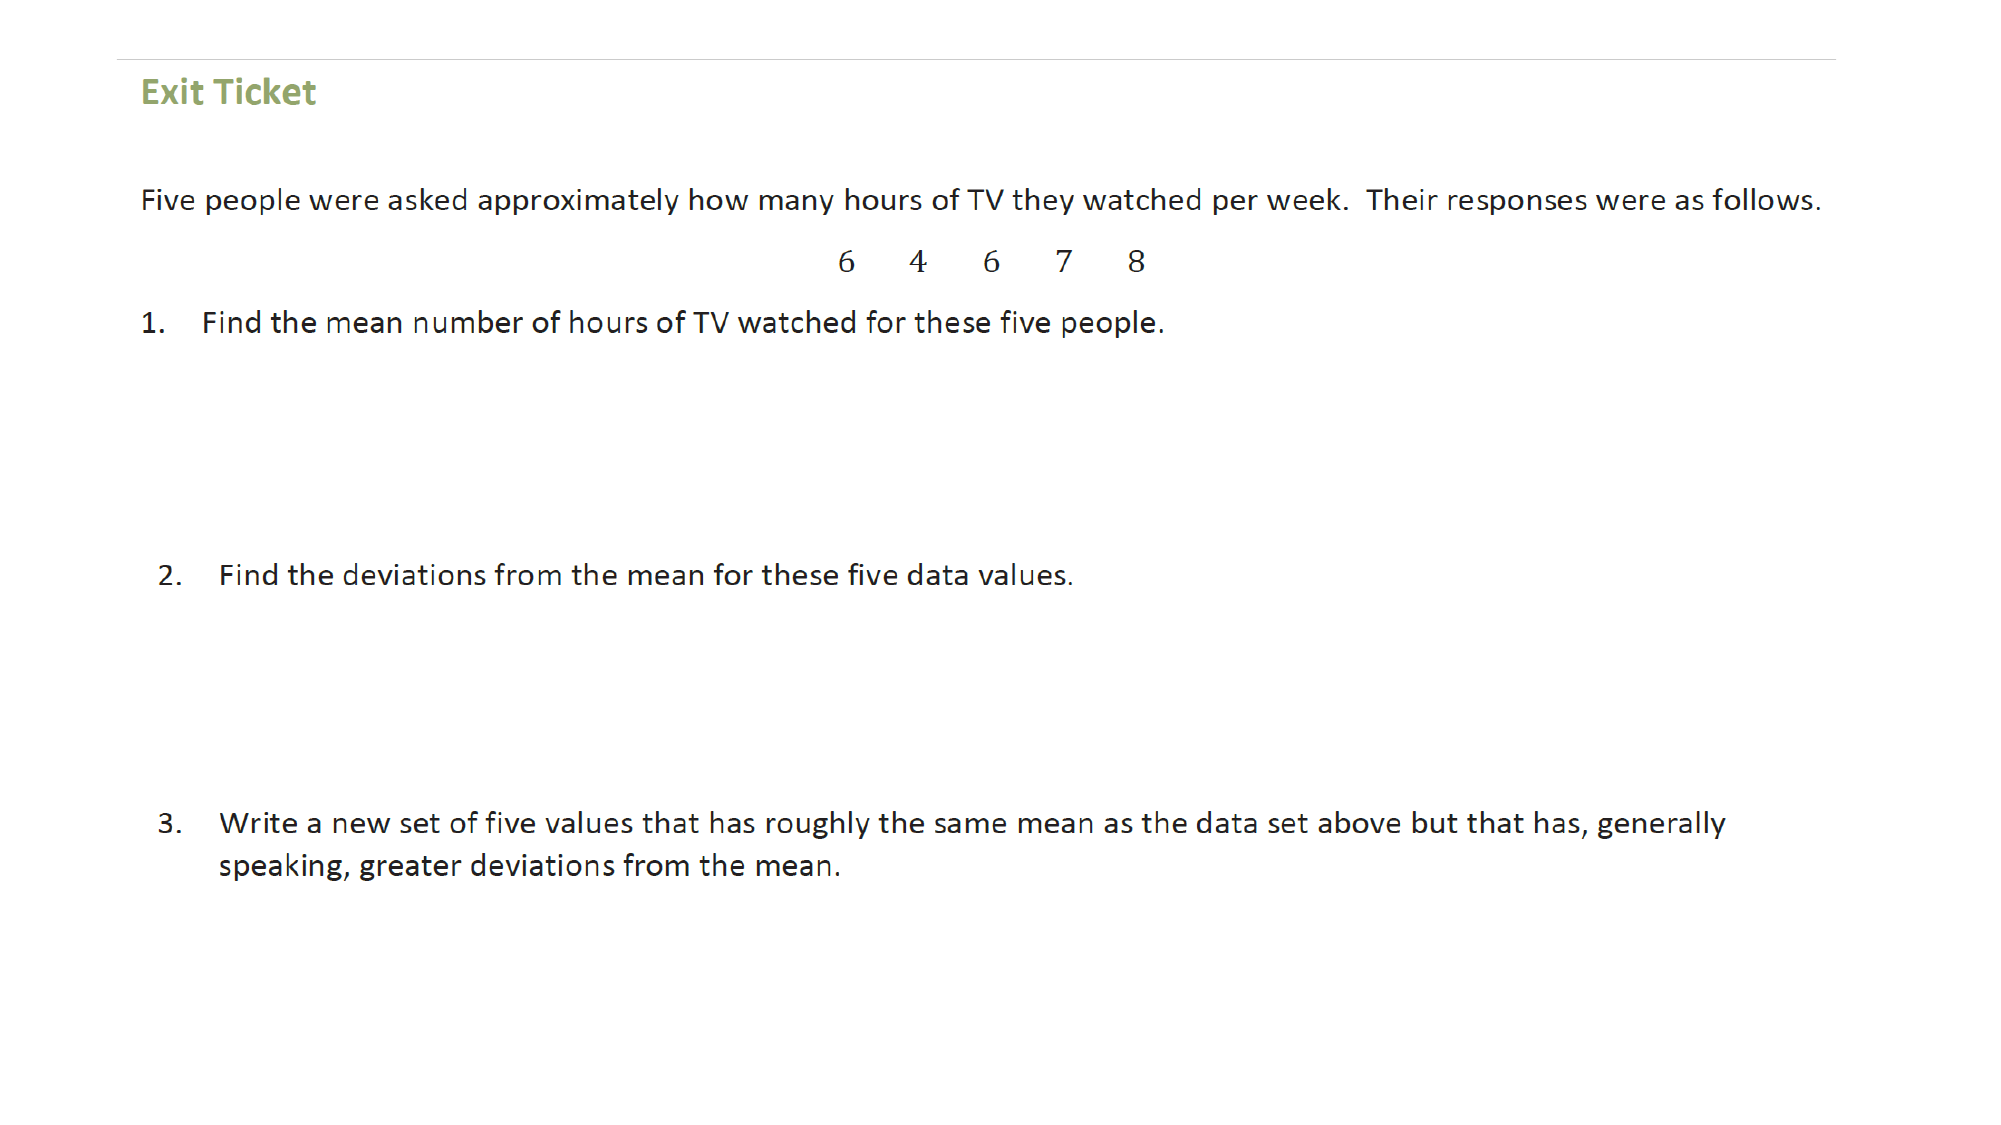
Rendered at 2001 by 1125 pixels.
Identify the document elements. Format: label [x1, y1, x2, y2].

text_box [116, 59, 1852, 1125]
